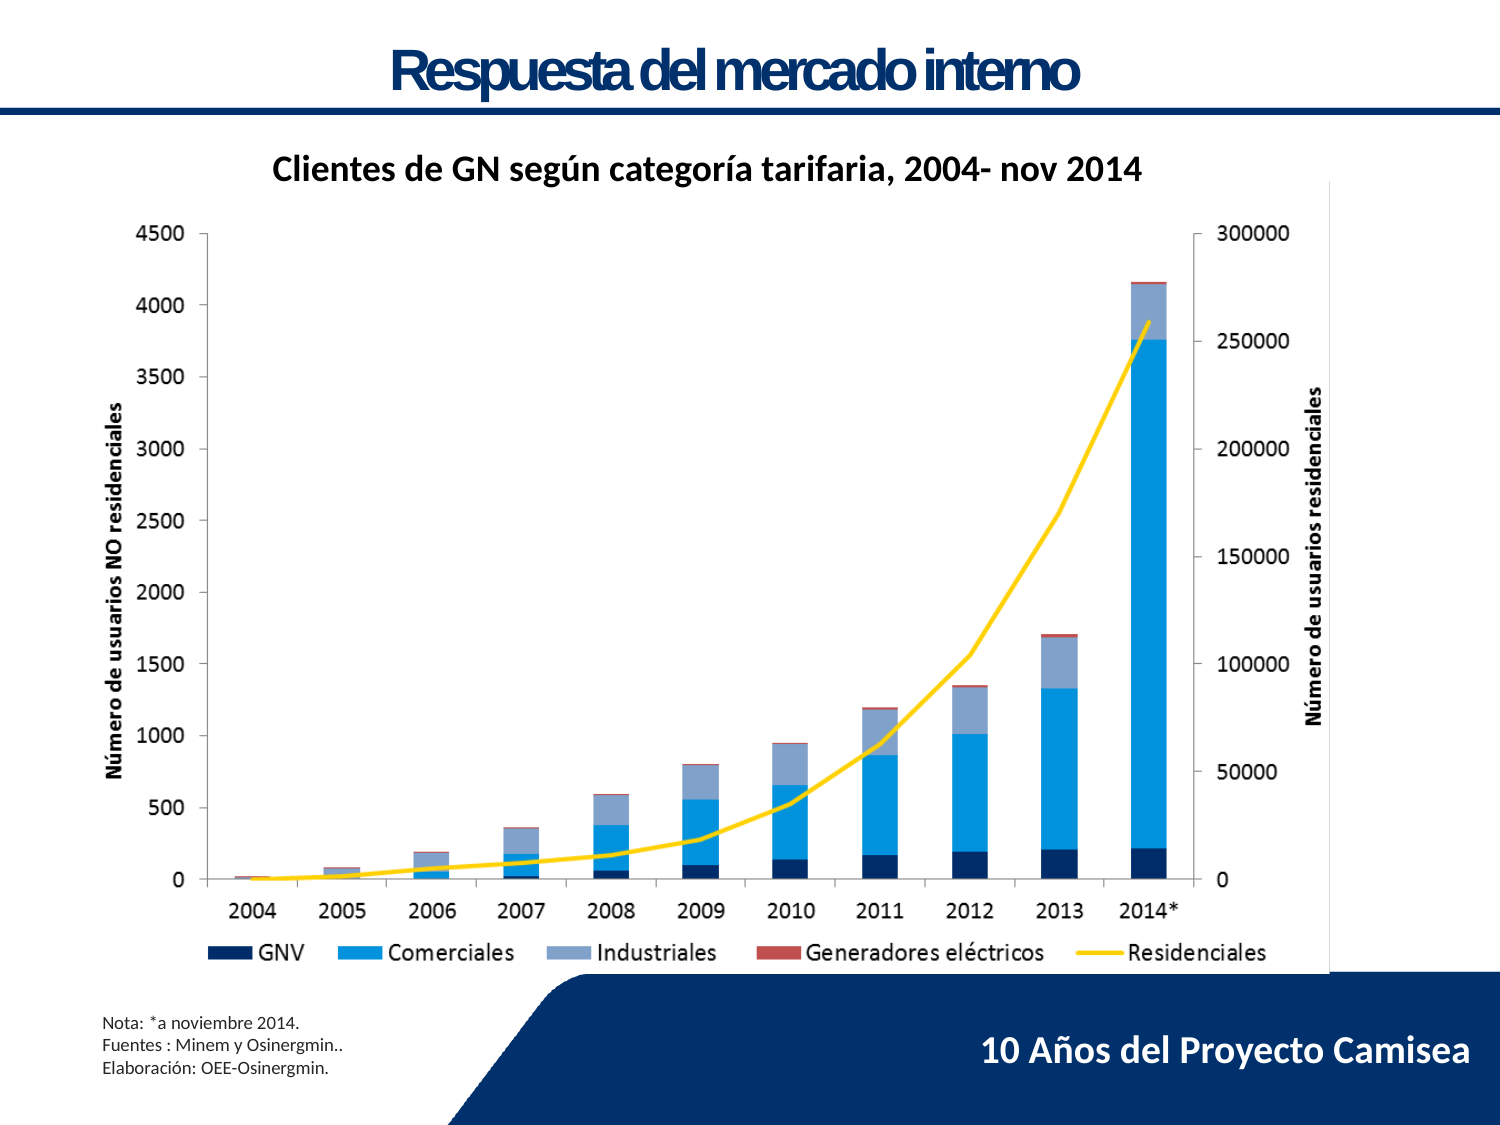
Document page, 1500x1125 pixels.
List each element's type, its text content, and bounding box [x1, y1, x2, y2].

title Respuesta del mercado interno [29, 8, 1443, 134]
picture [0, 0, 1500, 1125]
text_box 10 Años del Proyecto Camisea [573, 1021, 1487, 1104]
text_box Nota: *a noviembre 2014. Fuentes : Minem y Osinergmin.. Elaboración: OEE-Osinergmin. [87, 1003, 436, 1086]
text_box Clientes de GN según categoría tarifaria, 2004- nov 2014 [112, 136, 1304, 182]
